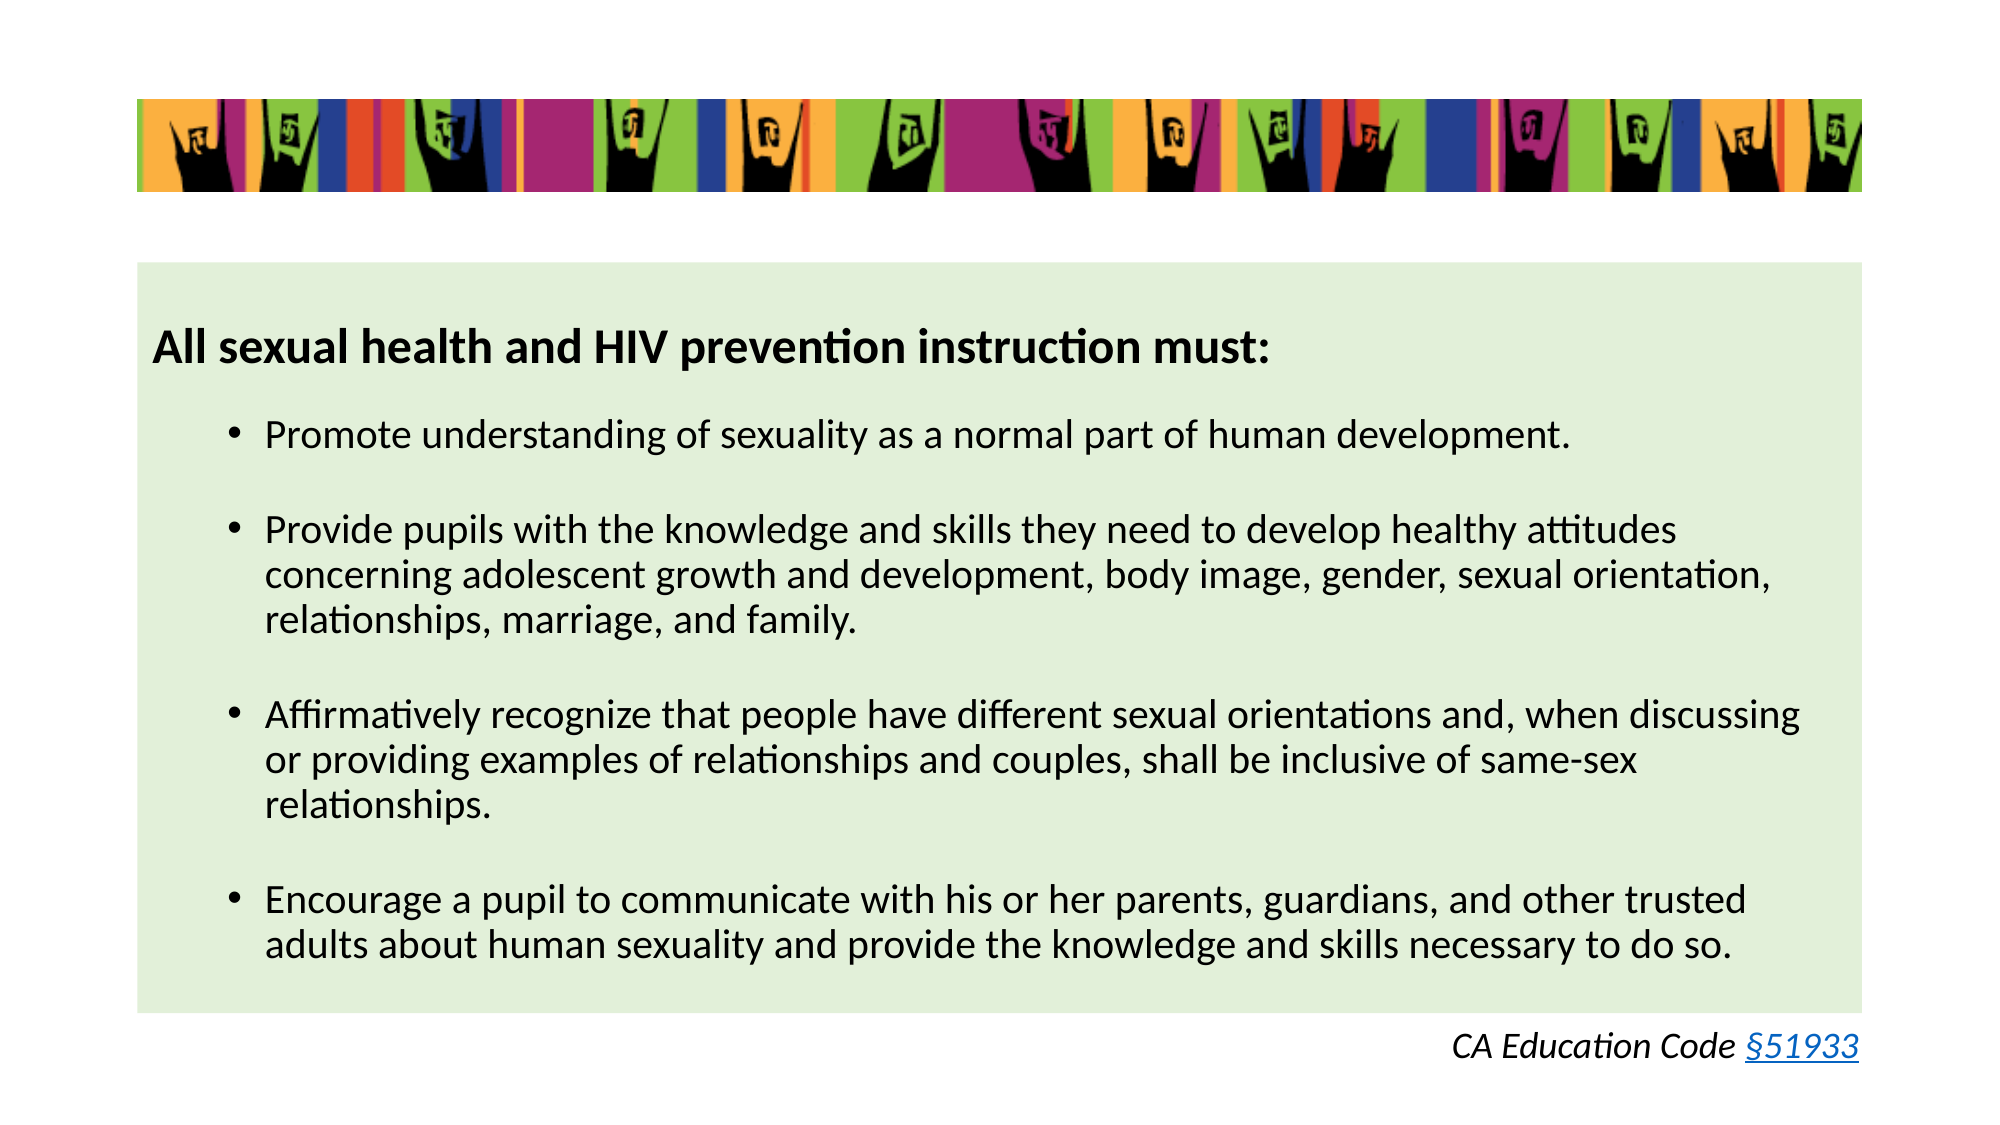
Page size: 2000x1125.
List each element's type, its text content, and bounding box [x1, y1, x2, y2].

list All sexual health and HIV prevention instruction must: Promote understanding of sexuality as a normal part of human development. Provide pupils with the knowledge and skills they need to develop healthy attitudes concerning adolescent growth and development, body image, gender, sexual orientation, relationships, marriage, and family. Affirmatively recognize that people have different sexual orientations and, when discussing or providing examples of relationships and couples, shall be inclusive of same-sex relationships. Encourage a pupil to communicate with his or her parents, guardians, and other trusted adults about human sexuality and provide the knowledge and skills necessary to do so. [137, 262, 1862, 1014]
text_box CA Education Code §51933 [1437, 1013, 1963, 1073]
picture [137, 99, 1862, 192]
